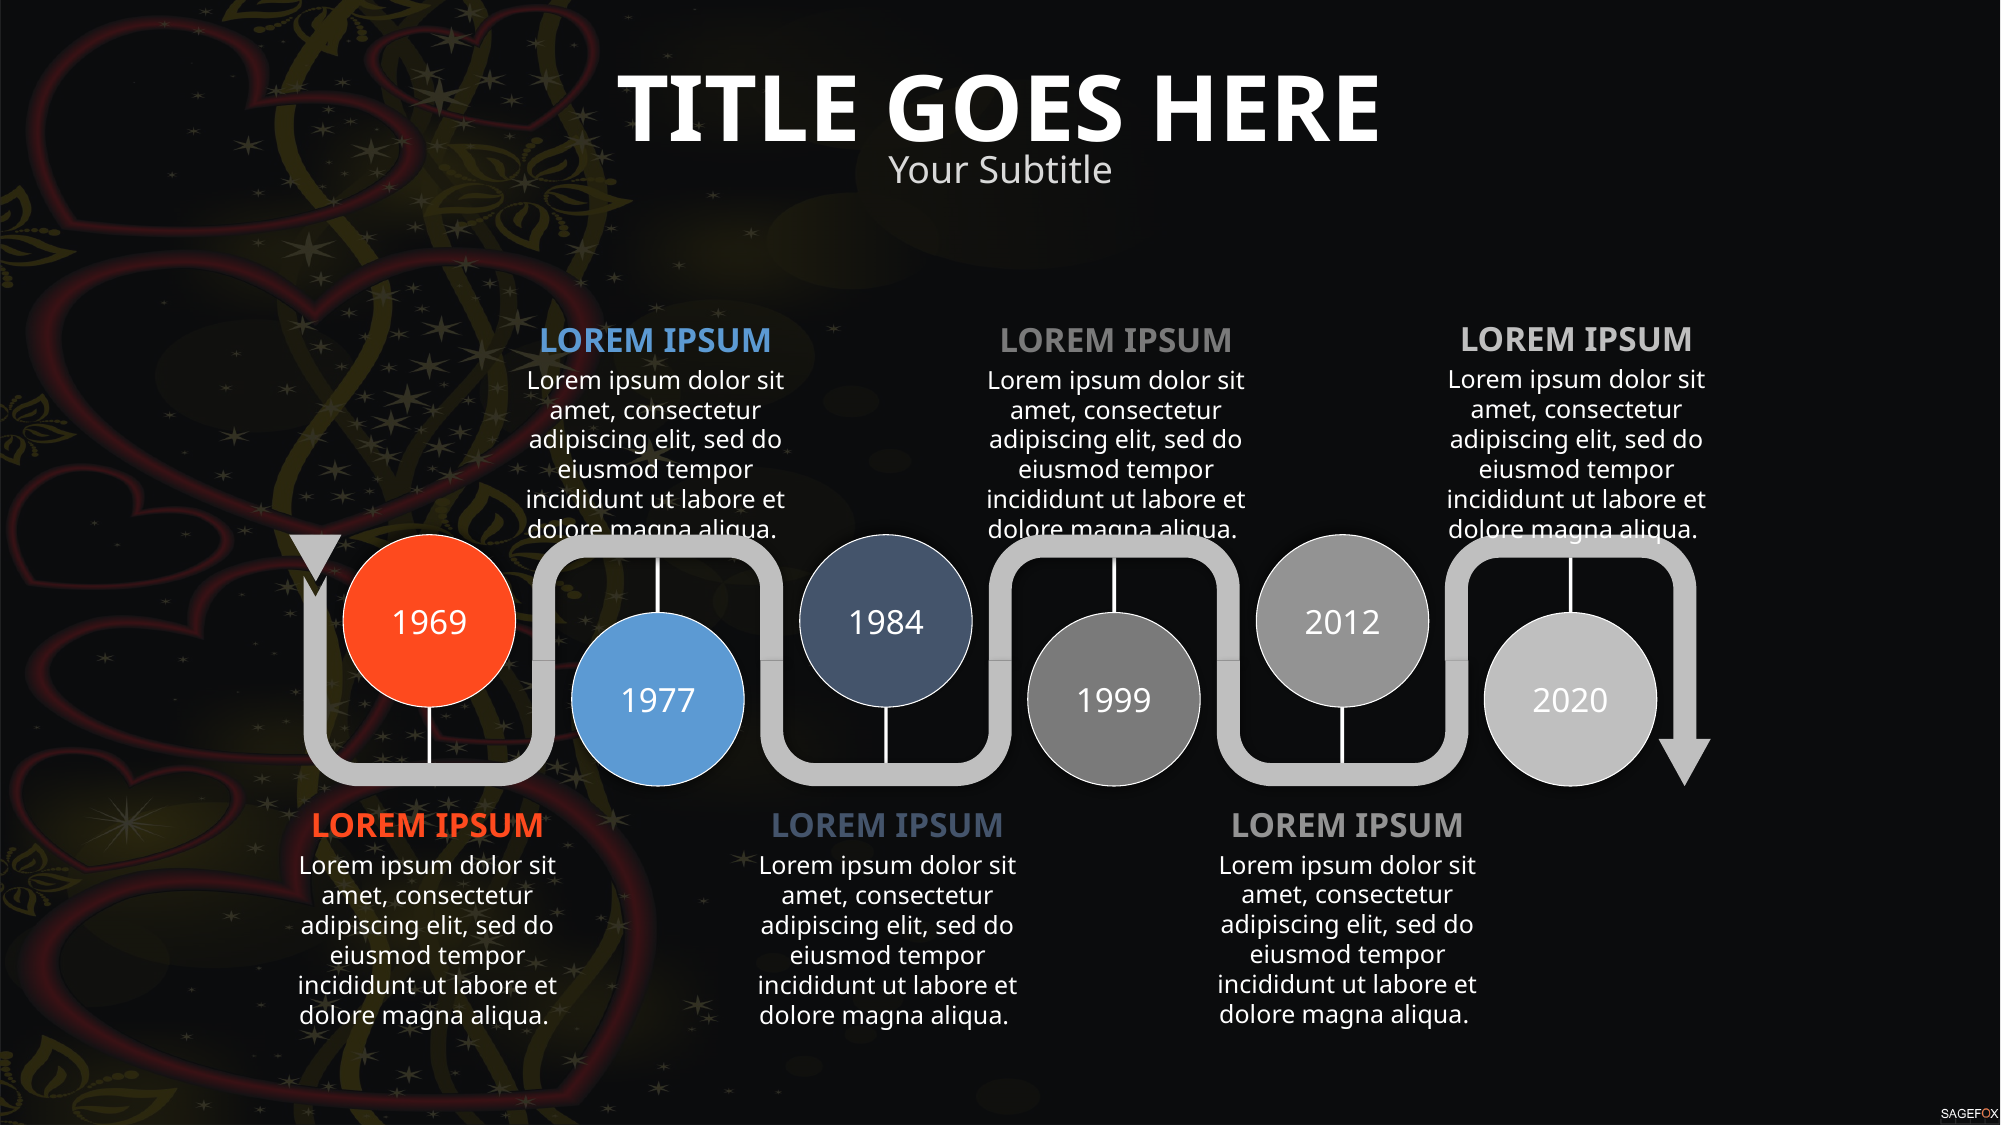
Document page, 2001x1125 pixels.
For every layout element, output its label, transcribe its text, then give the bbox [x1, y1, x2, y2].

text_box LOREM IPSUM Lorem ipsum dolor sit amet, consectetur adipiscing elit, sed do eiusmod tempor incididunt ut labore et dolore magna aliqua. [485, 311, 826, 552]
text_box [1444, 534, 1711, 787]
picture [1940, 0, 2001, 1125]
text_box [760, 660, 1012, 787]
text_box LOREM IPSUM Lorem ipsum dolor sit amet, consectetur adipiscing elit, sed do eiusmod tempor incididunt ut labore et dolore magna aliqua. [257, 797, 598, 1037]
text_box 2012 [1256, 534, 1429, 708]
text_box LOREM IPSUM Lorem ipsum dolor sit amet, consectetur adipiscing elit, sed do eiusmod tempor incididunt ut labore et dolore magna aliqua. [1406, 311, 1747, 551]
text_box 1999 [1027, 612, 1201, 787]
text_box [655, 569, 660, 612]
text_box [555, 534, 784, 660]
text_box LOREM IPSUM Lorem ipsum dolor sit amet, consectetur adipiscing elit, sed do eiusmod tempor incididunt ut labore et dolore magna aliqua. [717, 797, 1058, 1037]
text_box [1216, 660, 1444, 787]
text_box LOREM IPSUM Lorem ipsum dolor sit amet, consectetur adipiscing elit, sed do eiusmod tempor incididunt ut labore et dolore magna aliqua. [946, 311, 1287, 552]
text_box [1112, 569, 1117, 612]
text_box 1977 [571, 612, 745, 787]
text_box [289, 534, 555, 787]
text_box [988, 534, 1240, 660]
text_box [548, 42, 1452, 199]
text_box 1984 [799, 534, 973, 708]
text_box [884, 708, 888, 760]
text_box [1340, 708, 1345, 760]
text_box LOREM IPSUM Lorem ipsum dolor sit amet, consectetur adipiscing elit, sed do eiusmod tempor incididunt ut labore et dolore magna aliqua. [1177, 796, 1518, 1037]
